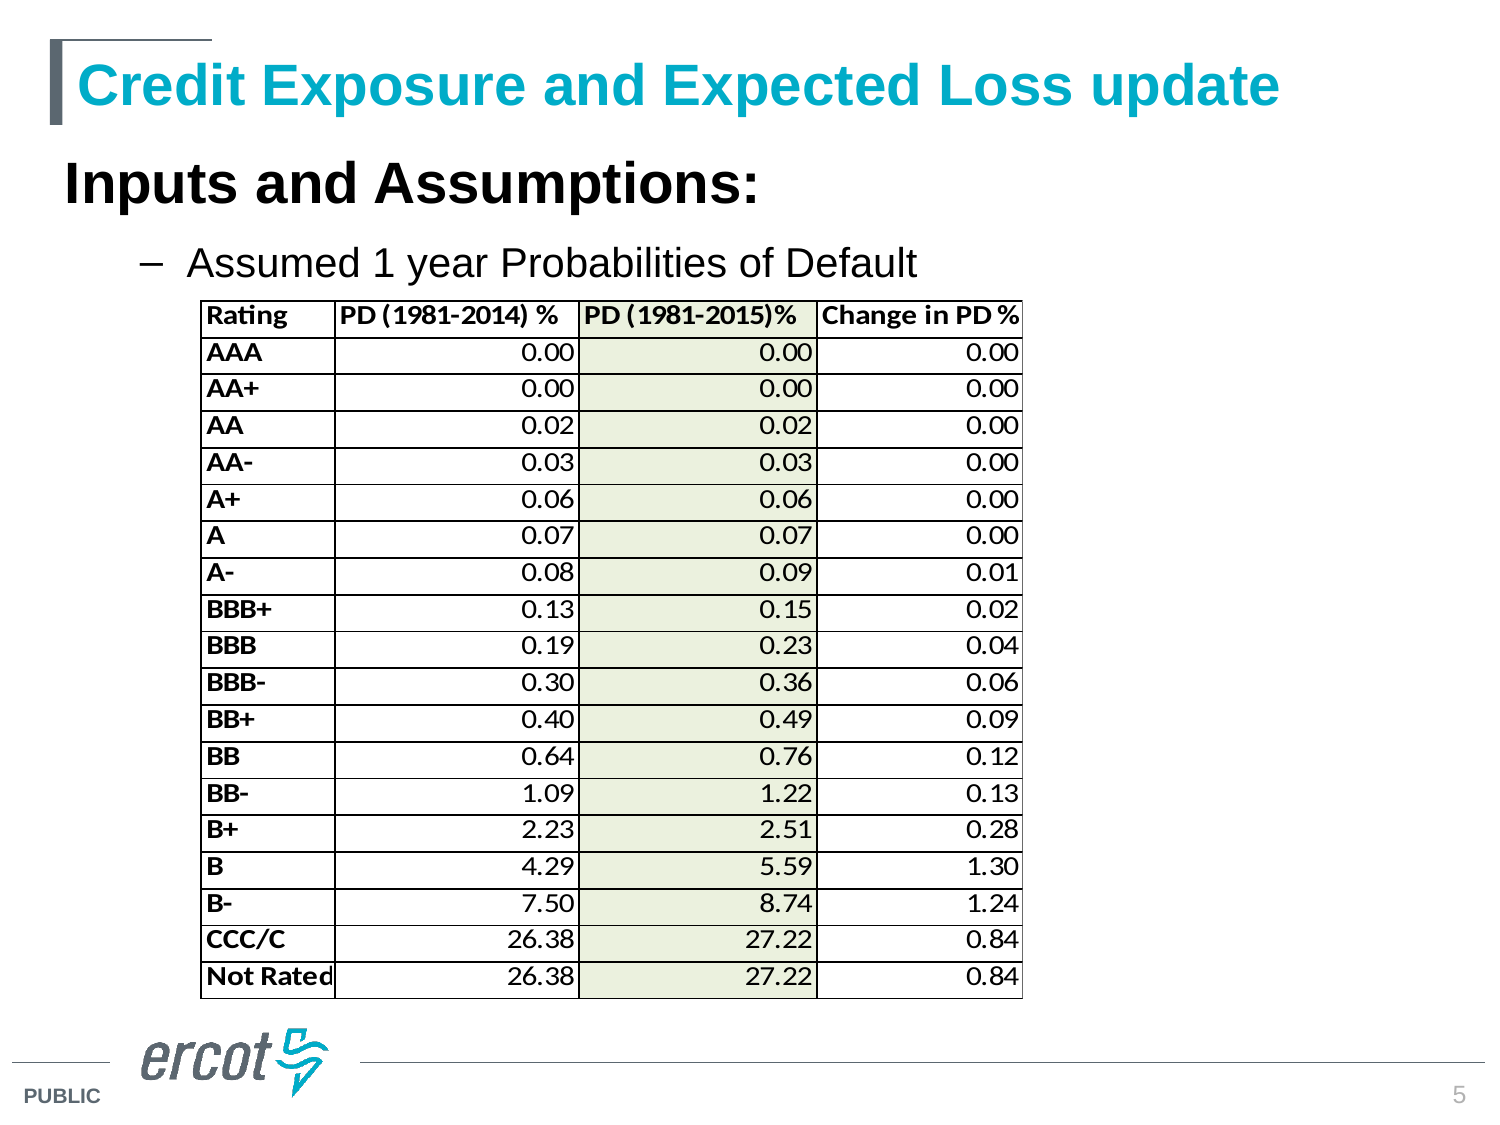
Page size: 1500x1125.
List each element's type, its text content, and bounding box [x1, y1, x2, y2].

picture [137, 1024, 332, 1100]
picture [199, 299, 1025, 1001]
title Credit Exposure and Expected Loss update [62, 39, 1450, 137]
list Inputs and Assumptions: Assumed 1 year Probabilities of Default [50, 137, 1450, 847]
slide_number 5 [1437, 1076, 1475, 1112]
